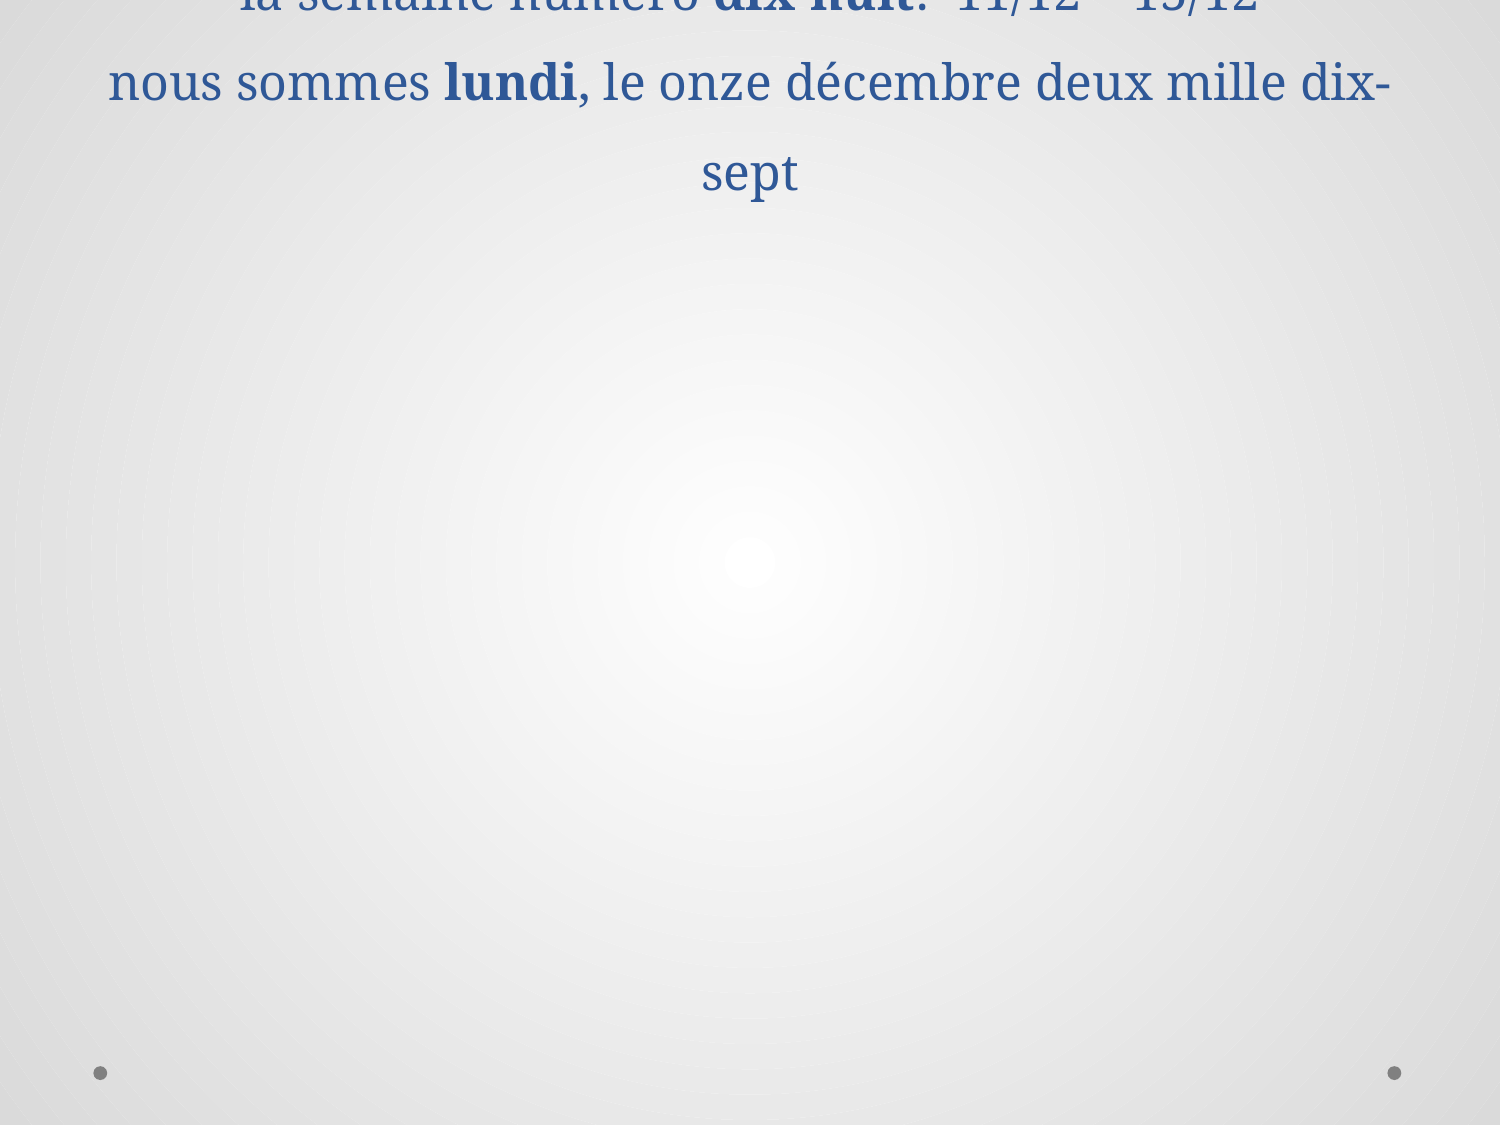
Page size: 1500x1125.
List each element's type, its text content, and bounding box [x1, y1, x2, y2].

title la semaine numéro dix-huit: 11/12 – 15/12 nous sommes lundi, le onze décembre deux mille dix-sept [75, 0, 1425, 209]
